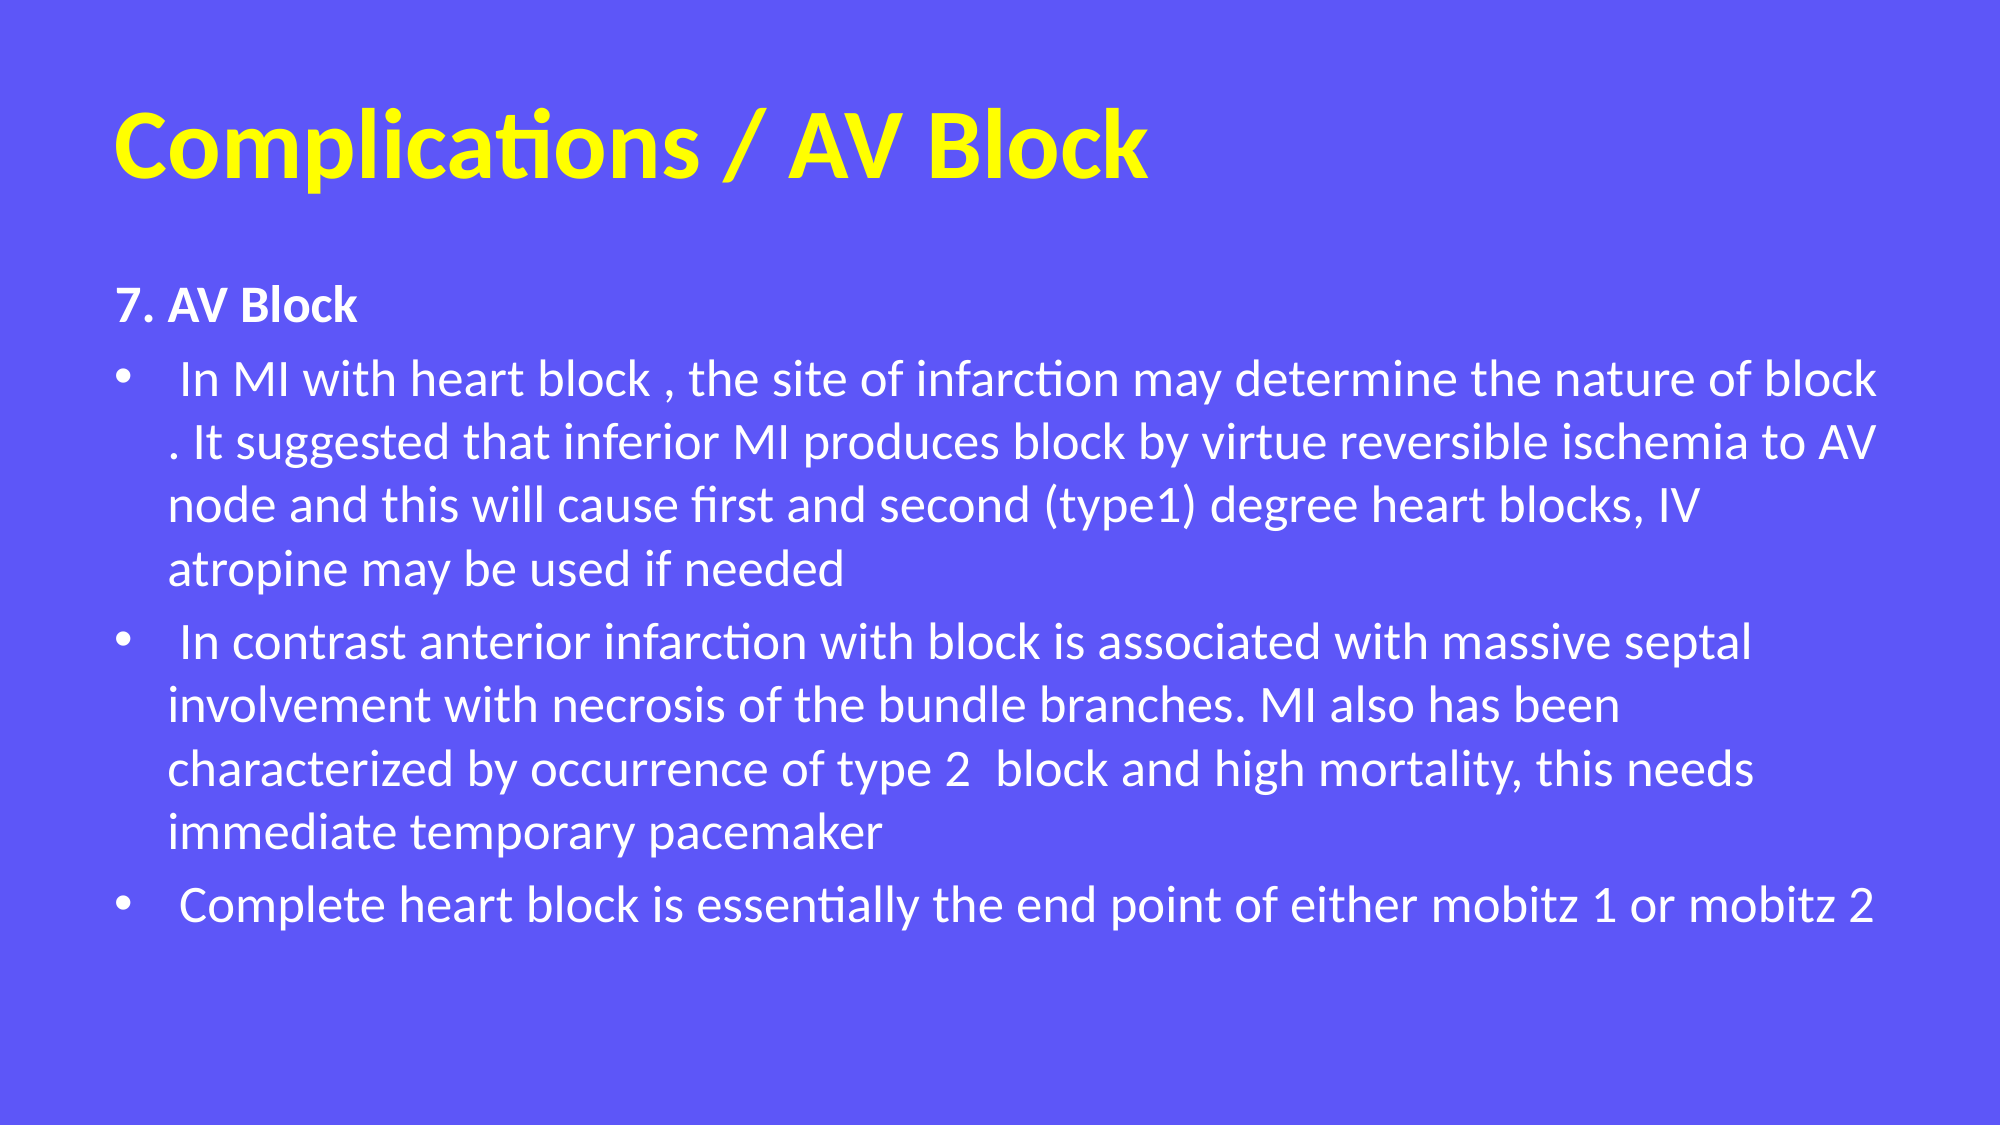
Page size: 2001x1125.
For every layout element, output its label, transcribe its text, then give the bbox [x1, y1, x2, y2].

title Complications / AV Block [99, 45, 1900, 233]
list 7. AV Block In MI with heart block , the site of infarction may determine the nature of block . It suggested that inferior MI produces block by virtue reversible ischemia to AV node and this will cause first and second (type1) degree heart blocks, IV atropine may be used if needed In contrast anterior infarction with block is associated with massive septal involvement with necrosis of the bundle branches. MI also has been characterized by occurrence of type 2 block and high mortality, this needs immediate temporary pacemaker Complete heart block is essentially the end point of either mobitz 1 or mobitz 2 [99, 262, 1900, 1005]
